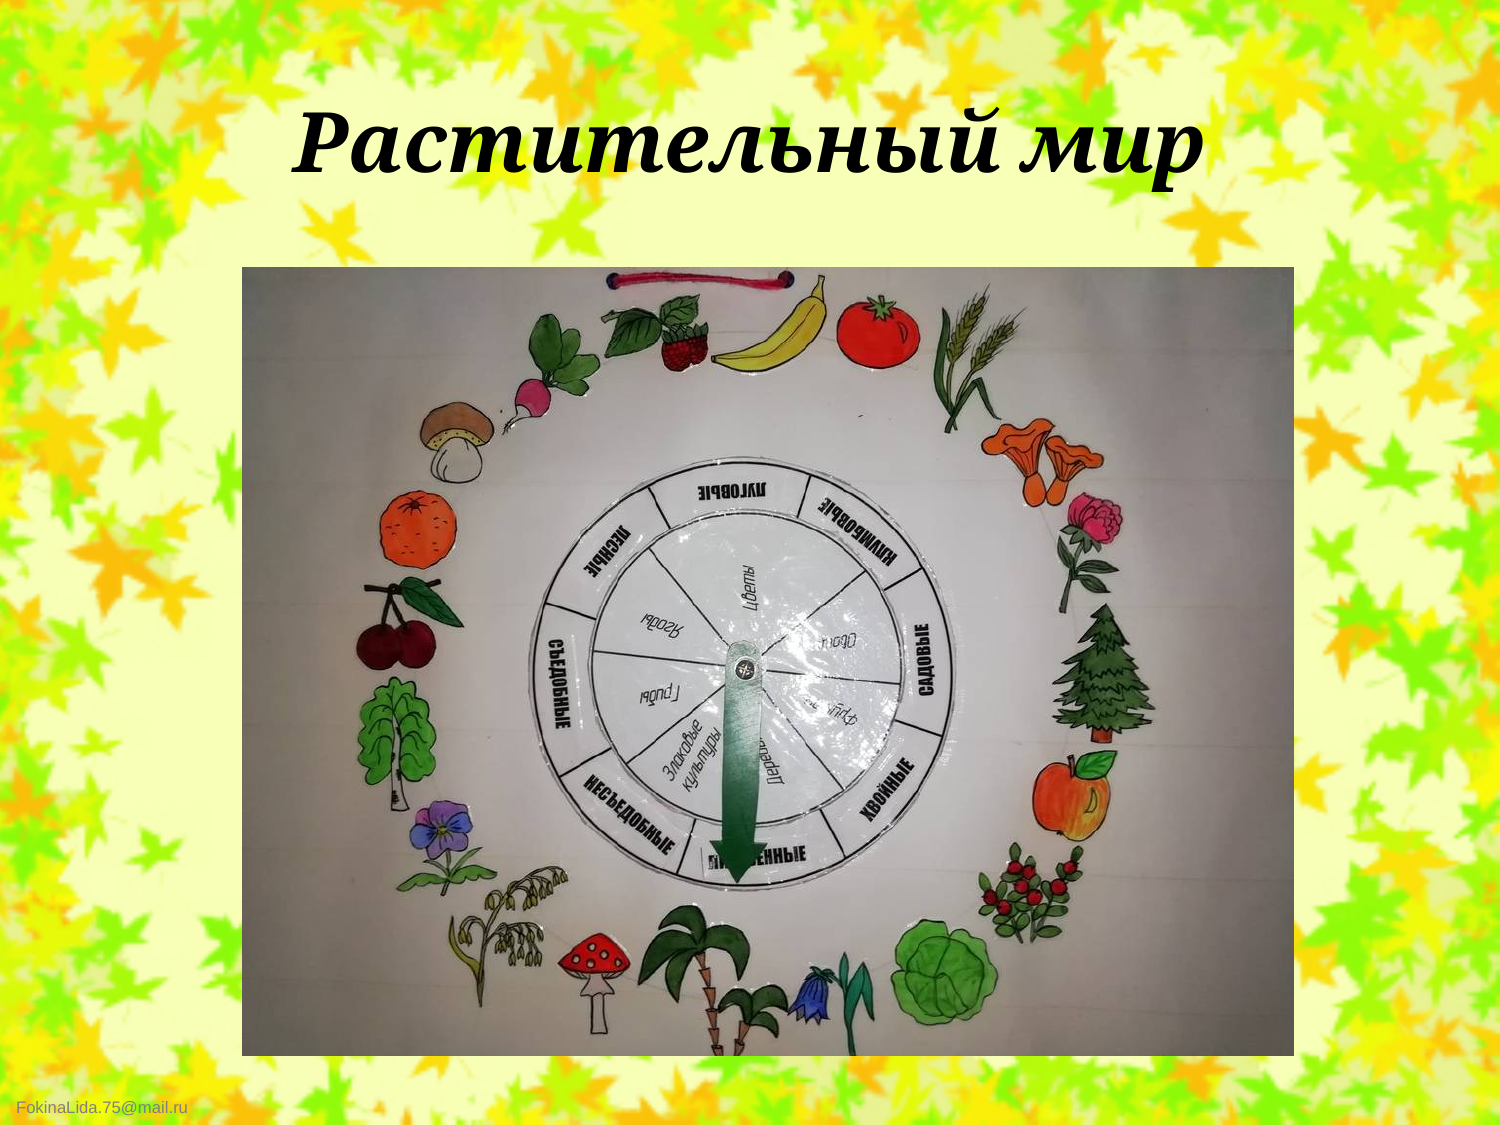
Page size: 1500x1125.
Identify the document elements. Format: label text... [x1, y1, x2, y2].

picture [0, 0, 1500, 1125]
title Растительный мир [74, 44, 1426, 233]
